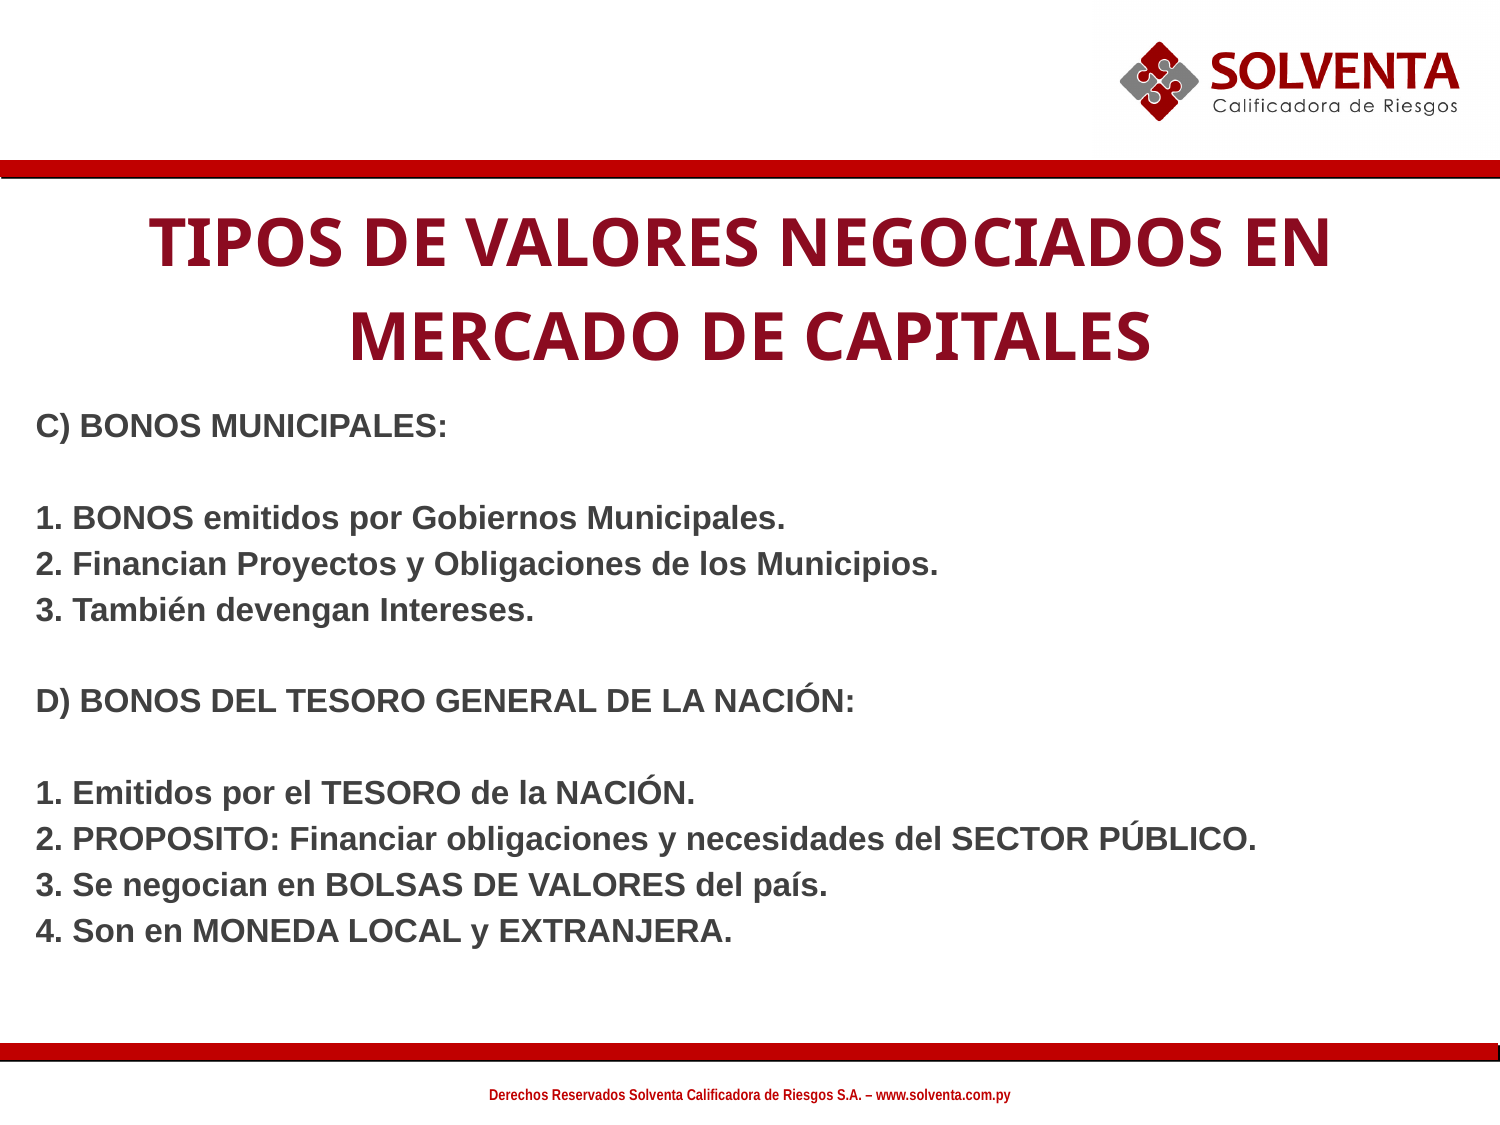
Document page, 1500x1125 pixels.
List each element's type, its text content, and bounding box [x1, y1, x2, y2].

text_box C) BONOS MUNICIPALES: 1. BONOS emitidos por Gobiernos Municipales. 2. Financian Proyectos y Obligaciones de los Municipios. 3. También devengan Intereses. D) BONOS DEL TESORO GENERAL DE LA NACIÓN: 1. Emitidos por el TESORO de la NACIÓN. 2. PROPOSITO: Financiar obligaciones y necesidades del SECTOR PÚBLICO. 3. Se negocian en BOLSAS DE VALORES del país. 4. Son en MONEDA LOCAL y EXTRANJERA. [20, 390, 1500, 1003]
picture [1092, 0, 1500, 158]
text_box TIPOS DE VALORES NEGOCIADOS EN MERCADO DE CAPITALES [0, 192, 1500, 381]
